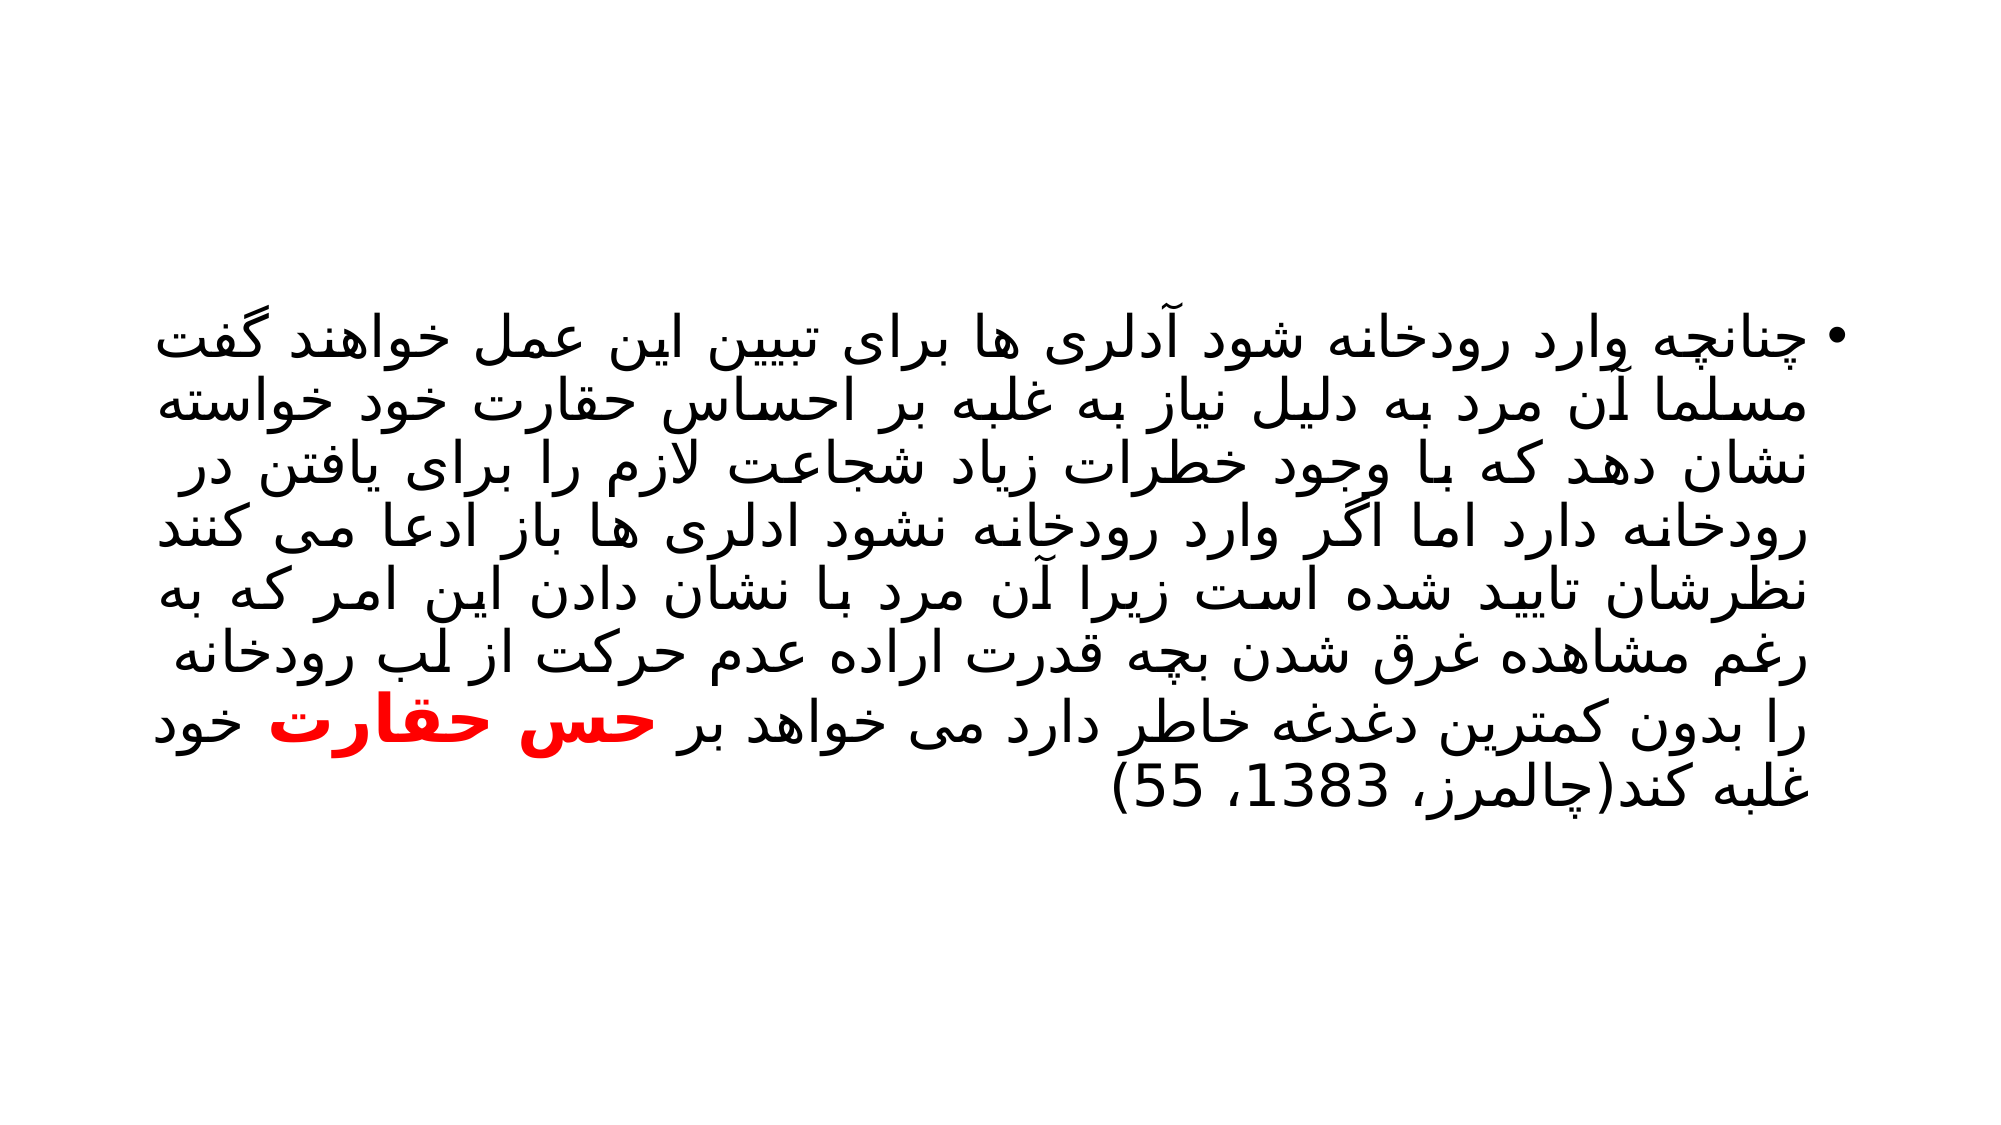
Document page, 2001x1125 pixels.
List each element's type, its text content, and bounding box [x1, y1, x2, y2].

list چنانچه وارد رودخانه شود آدلری ها برای تبیین این عمل خواهند گفت مسلما آن مرد به دلیل نیاز به غلبه بر احساس حقارت خود خواسته نشان دهد که با وجود خطرات زیاد شجاعت لازم را برای یافتن در رودخانه دارد اما اگر وارد رودخانه نشود ادلری ها باز ادعا می کنند نظرشان تایید شده است زیرا آن مرد با نشان دادن این امر که به رغم مشاهده غرق شدن بچه قدرت اراده عدم حرکت از لب رودخانه را بدون کمترین دغدغه خاطر دارد می خواهد بر حس حقارت خود غلبه کند(چالمرز، 1383، 55) [137, 299, 1863, 1014]
